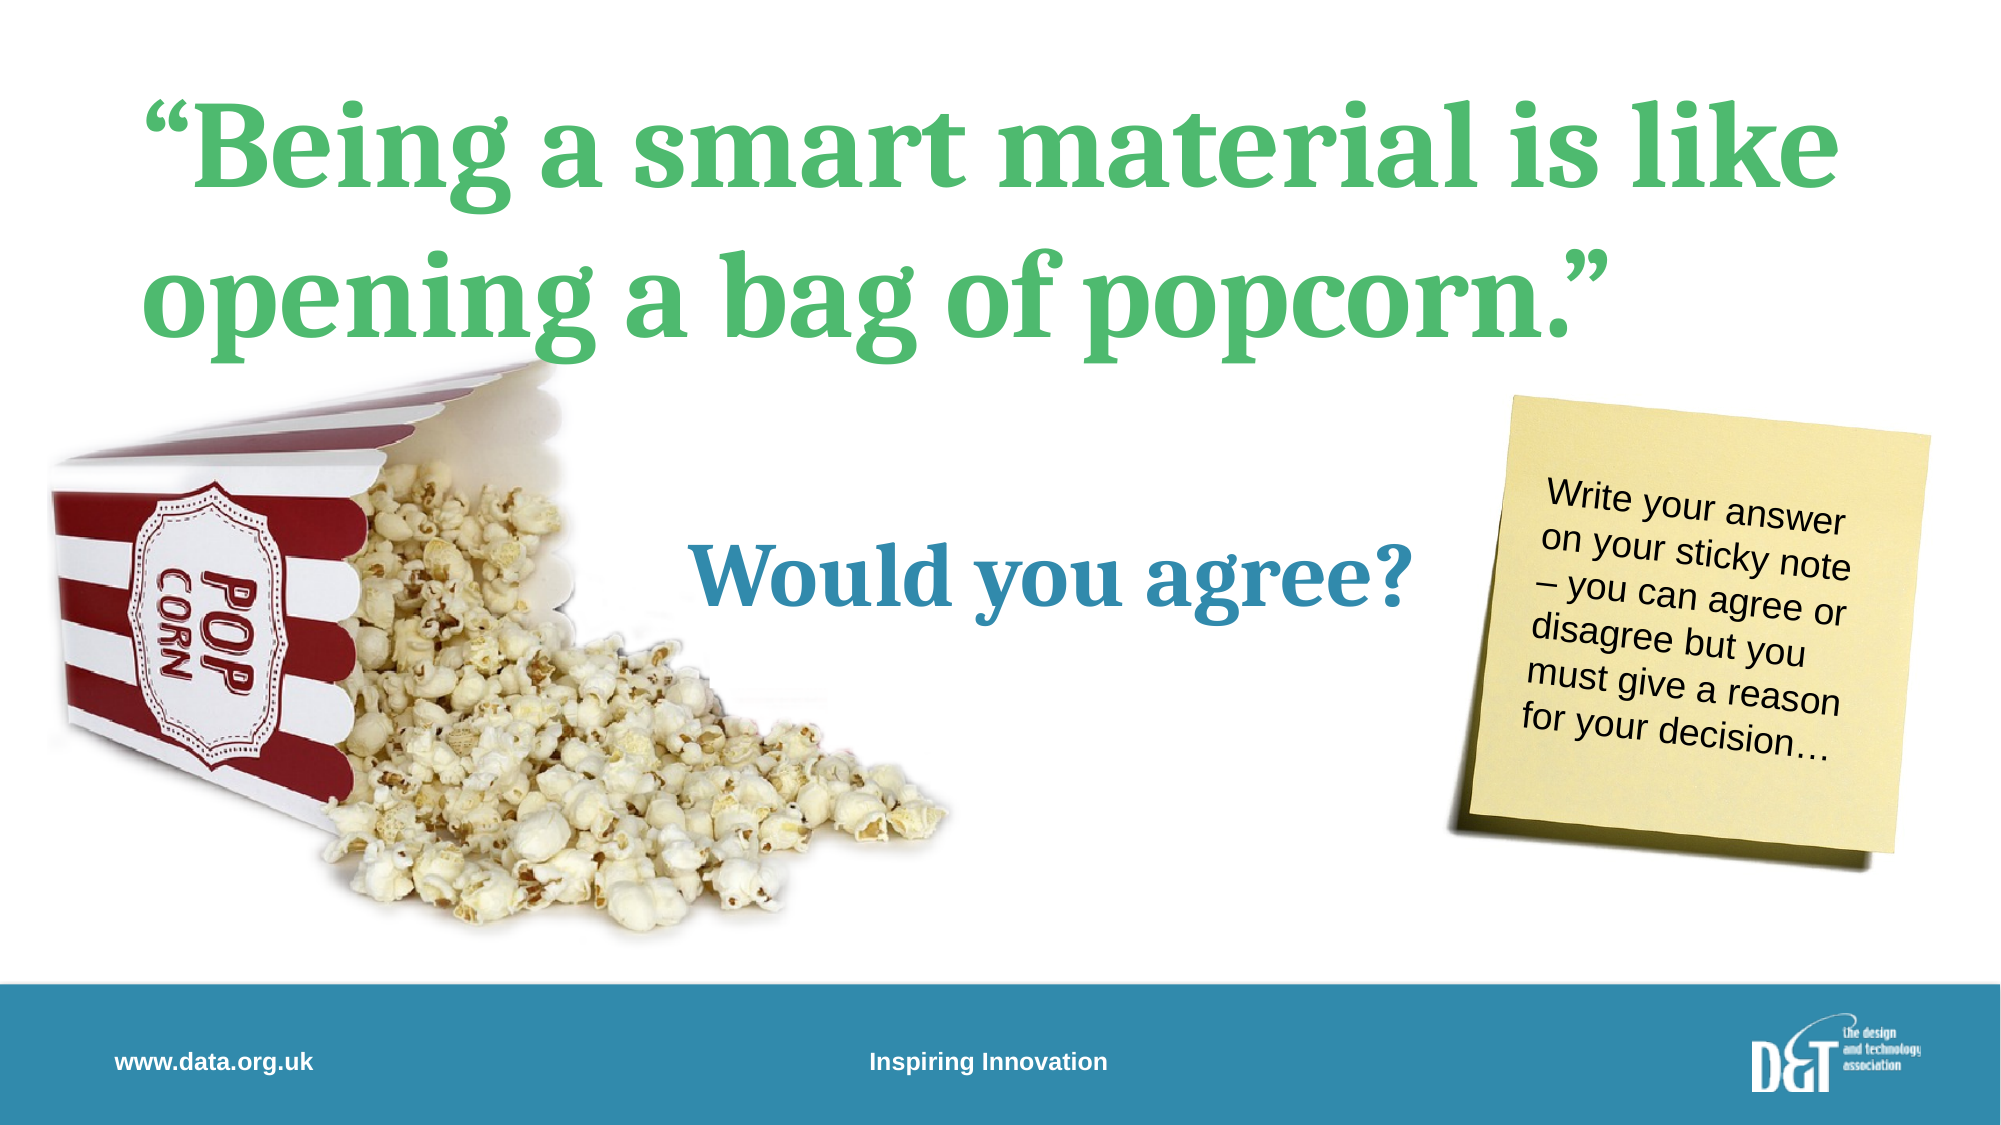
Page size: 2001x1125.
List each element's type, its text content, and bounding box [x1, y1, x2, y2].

picture [47, 314, 977, 972]
text_box Would you agree? [982, 457, 1395, 633]
title “Being a smart material is like opening a bag of popcorn.” [126, 231, 1927, 345]
picture [1400, 356, 1989, 925]
